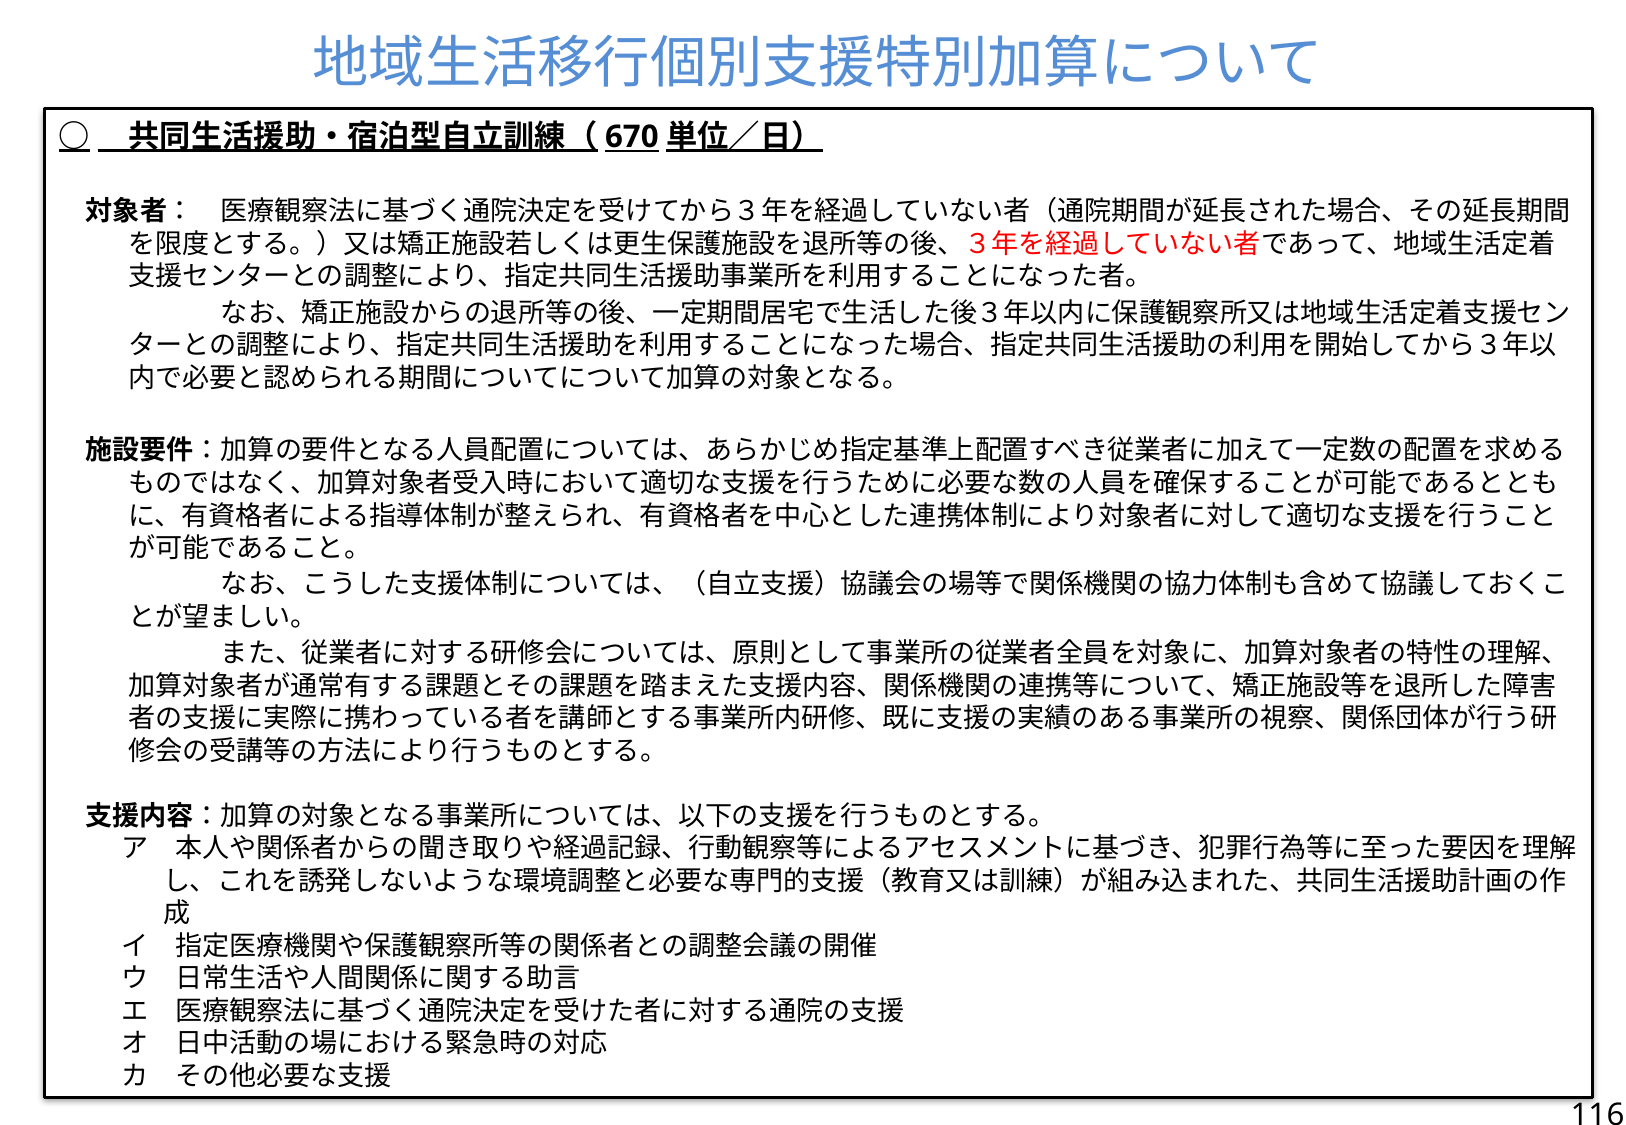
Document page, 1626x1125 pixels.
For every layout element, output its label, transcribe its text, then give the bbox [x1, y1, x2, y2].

text_box ○ 共同生活援助・宿泊型自立訓練（670単位／日） 対象者： 医療観察法に基づく通院決定を受けてから３年を経過していない者（通院期間が延長された場合、その延長期間を限度とする。）又は矯正施設若しくは更生保護施設を退所等の後、３年を経過していない者であって、地域生活定着支援センターとの調整により、指定共同生活援助事業所を利用することになった者。 なお、矯正施設からの退所等の後、一定期間居宅で生活した後３年以内に保護観察所又は地域生活定着支援センターとの調整により、指定共同生活援助を利用することになった場合、指定共同生活援助の利用を開始してから３年以内で必要と認められる期間についてについて加算の対象となる。 施設要件：加算の要件となる人員配置については、あらかじめ指定基準上配置すべき従業者に加えて一定数の配置を求めるものではなく、加算対象者受入時において適切な支援を行うために必要な数の人員を確保することが可能であるとともに、有資格者による指導体制が整えられ、有資格者を中心とした連携体制により対象者に対して適切な支援を行うことが可能であること。 なお、こうした支援体制については、（自立支援）協議会の場等で関係機関の協力体制も含めて協議しておくことが望ましい。 また、従業者に対する研修会については、原則として事業所の従業者全員を対象に、加算対象者の特性の理解、加算対象者が通常有する課題とその課題を踏まえた支援内容、関係機関の連携等について、矯正施設等を退所した障害者の支援に実際に携わっている者を講師とする事業所内研修、既に支援の実績のある事業所の視察、関係団体が行う研修会の受講等の方法により行うものとする。 支援内容：加算の対象となる事業所については、以下の支援を行うものとする。 ア 本人や関係者からの聞き取りや経過記録、行動観察等によるアセスメントに基づき、犯罪行為等に至った要因を理解し、これを誘発しないような環境調整と必要な専門的支援（教育又は訓練）が組み込まれた、共同生活援助計画の作成 イ 指定医療機関や保護観察所等の関係者との調整会議の開催 ウ 日常生活や人間関係に関する助言 エ 医療観察法に基づく通院決定を受けた者に対する通院の支援 オ 日中活動の場における緊急時の対応 カ その他必要な支援 [44, 108, 1594, 1098]
text_box 地域生活移行個別支援特別加算について [127, 19, 1509, 101]
slide_number 116 [1260, 1086, 1625, 1125]
